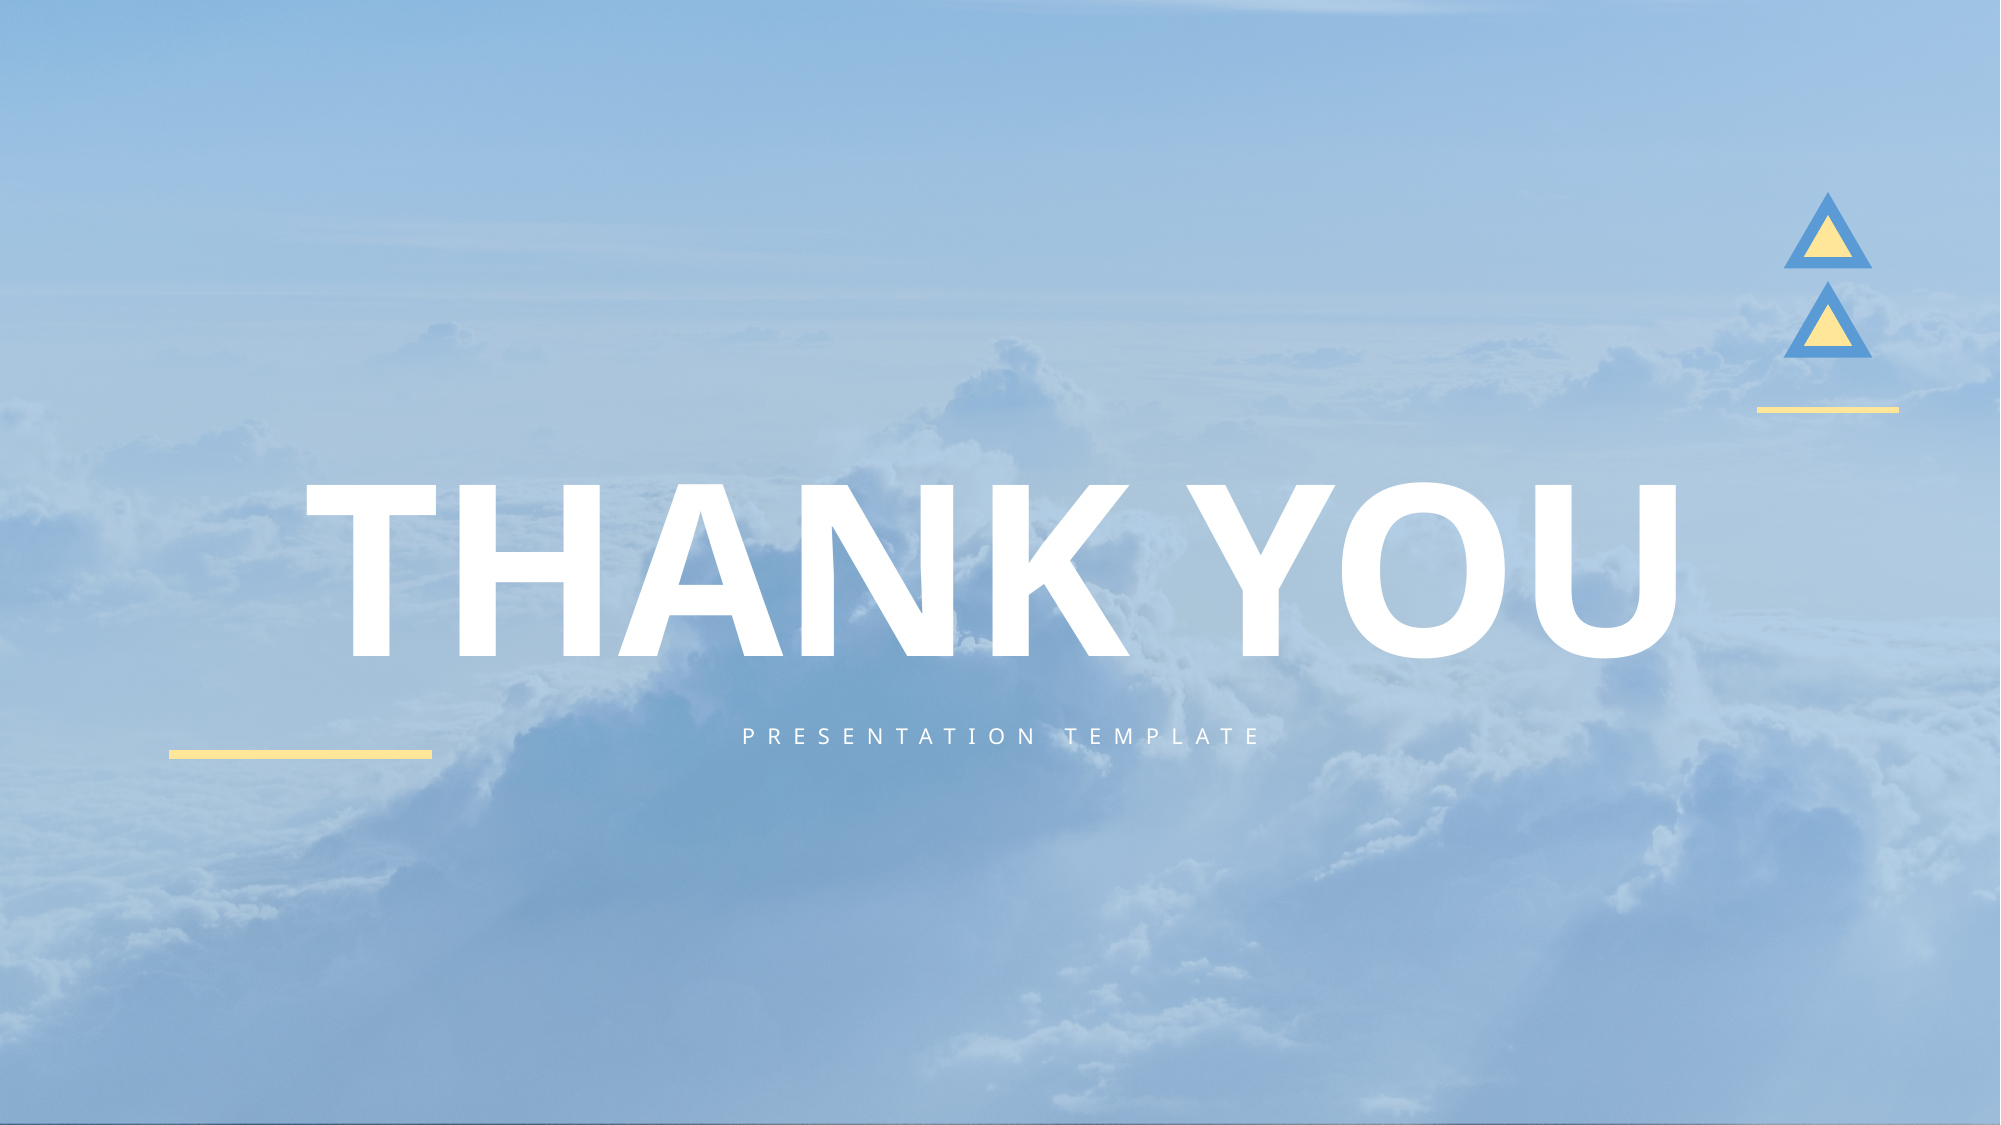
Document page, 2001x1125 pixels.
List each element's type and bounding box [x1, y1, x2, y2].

text_box [1793, 203, 1863, 352]
picture [0, 0, 2000, 1125]
